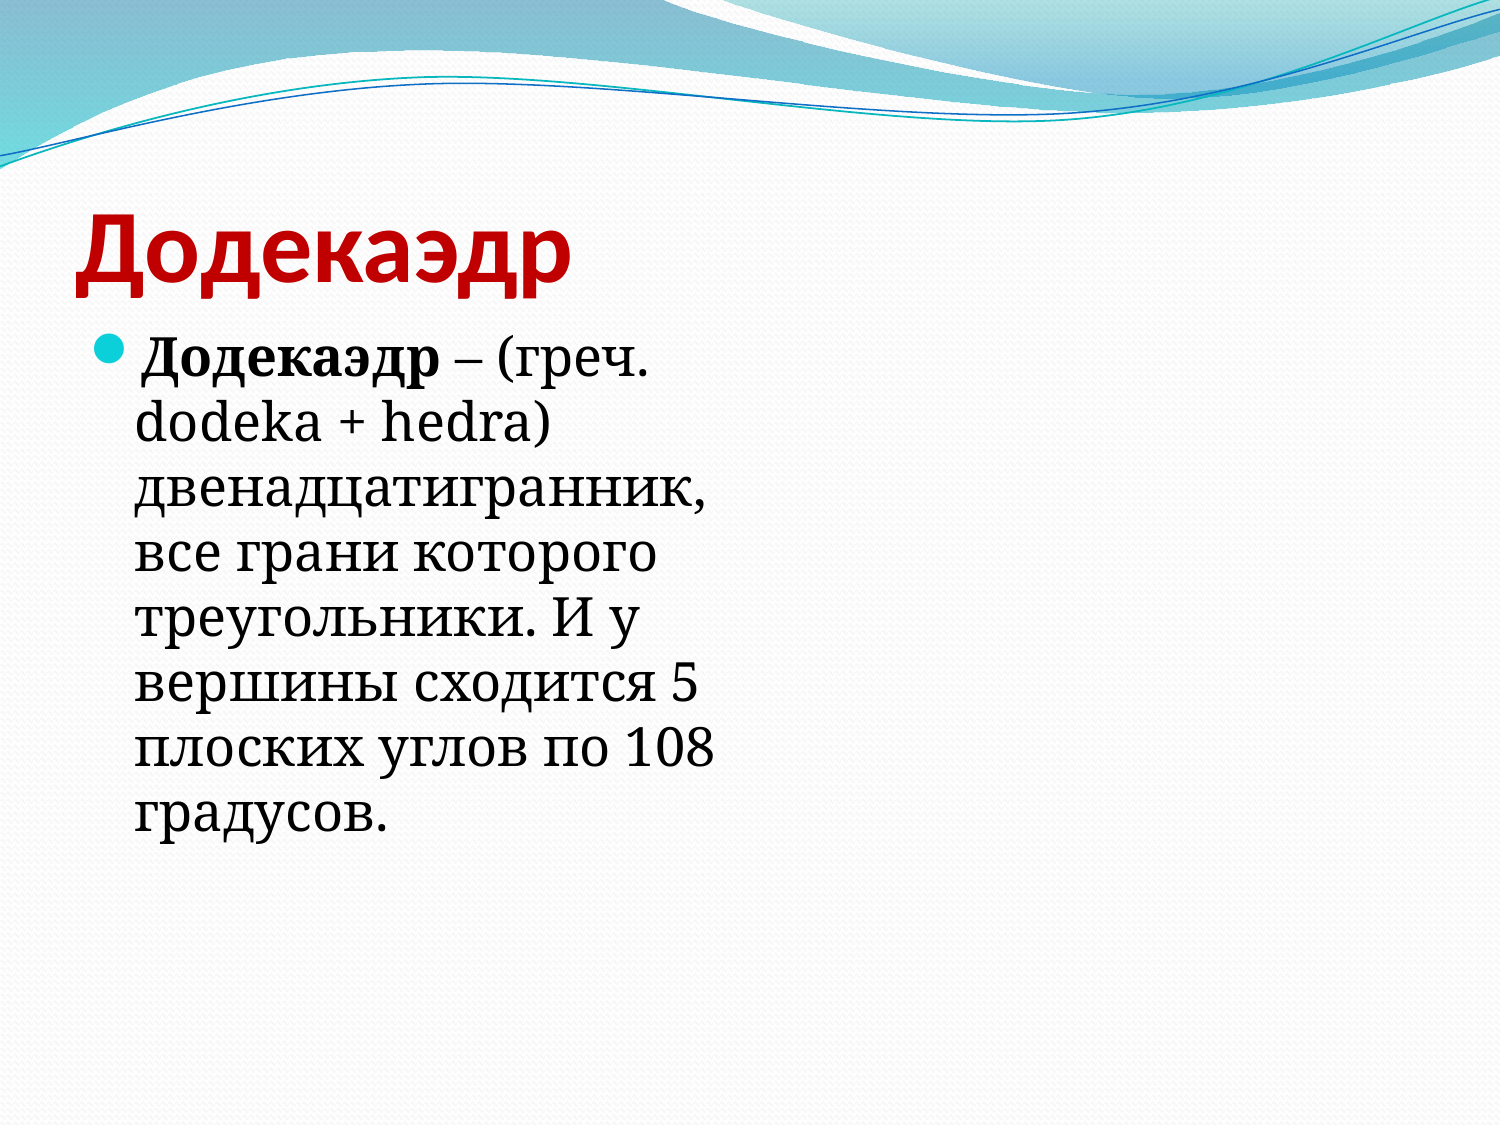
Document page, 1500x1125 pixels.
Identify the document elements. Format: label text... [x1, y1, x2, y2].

title Додекаэдр [75, 115, 1425, 303]
list Додекаэдр – (греч. dodeka + hedra) двенадцатигранник, все грани которого треугольники. И у вершины сходится 5 плоских углов по 108 градусов. [75, 314, 738, 1043]
